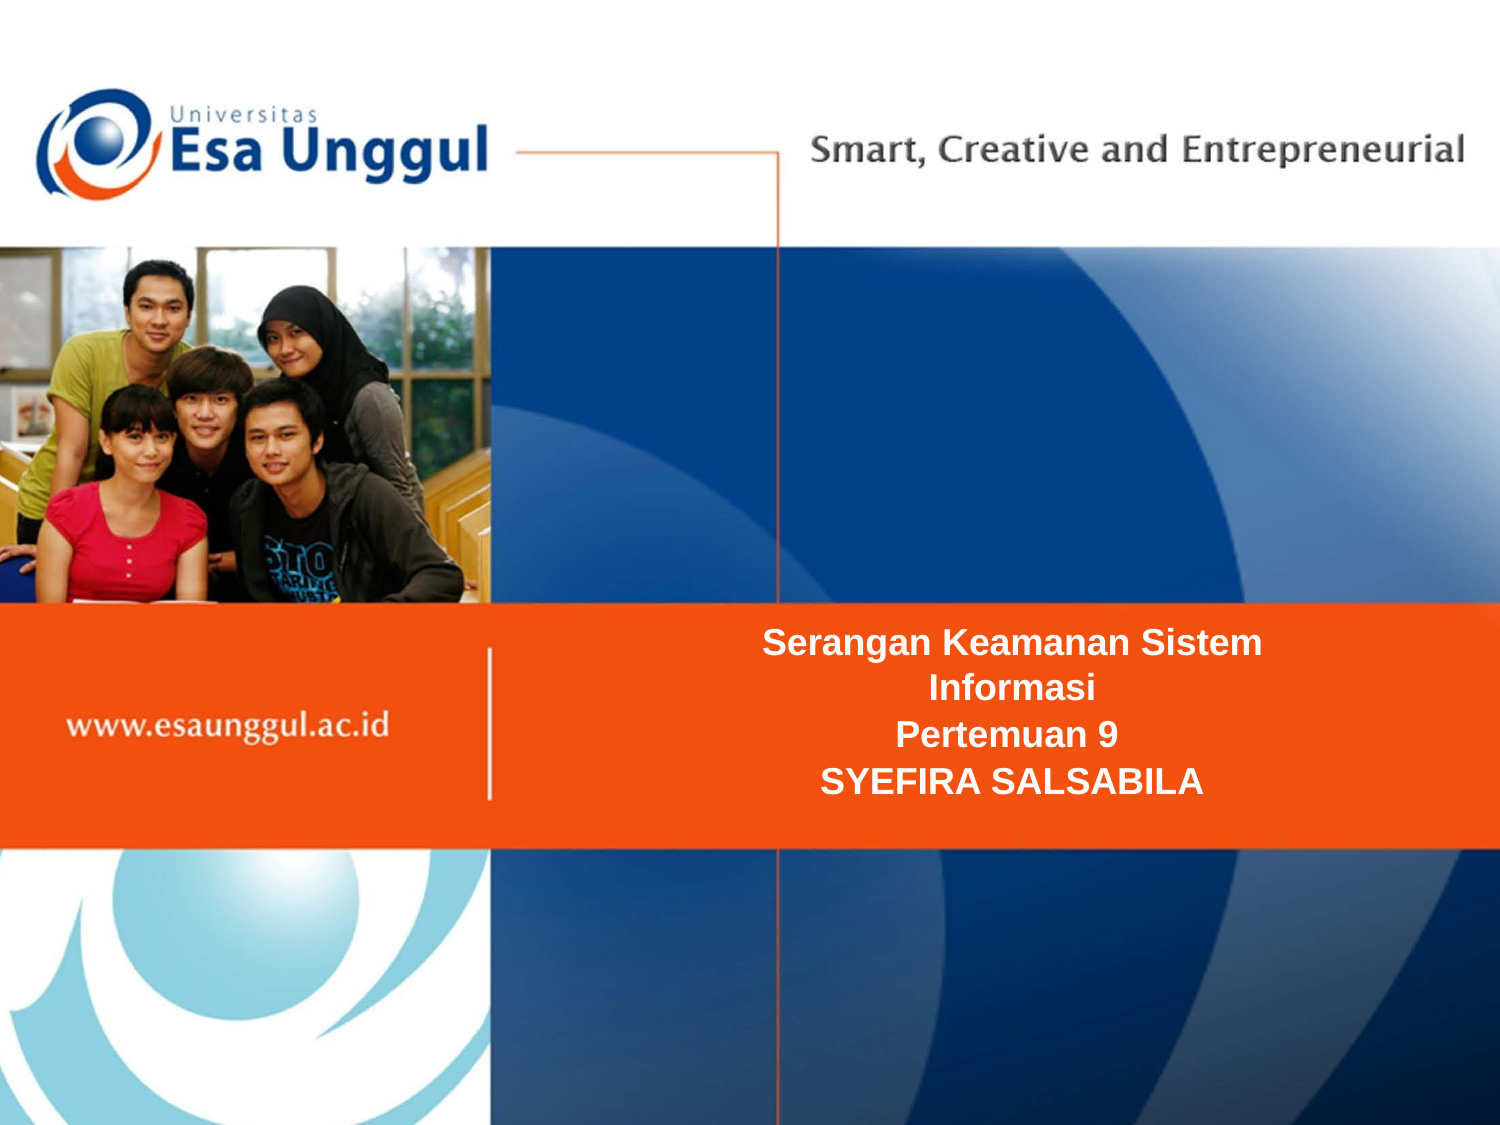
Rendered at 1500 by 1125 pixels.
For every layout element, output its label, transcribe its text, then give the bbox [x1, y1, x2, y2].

text_box Serangan Keamanan Sistem Informasi Pertemuan 9 SYEFIRA SALSABILA [701, 615, 1323, 802]
picture [0, 82, 1500, 1125]
